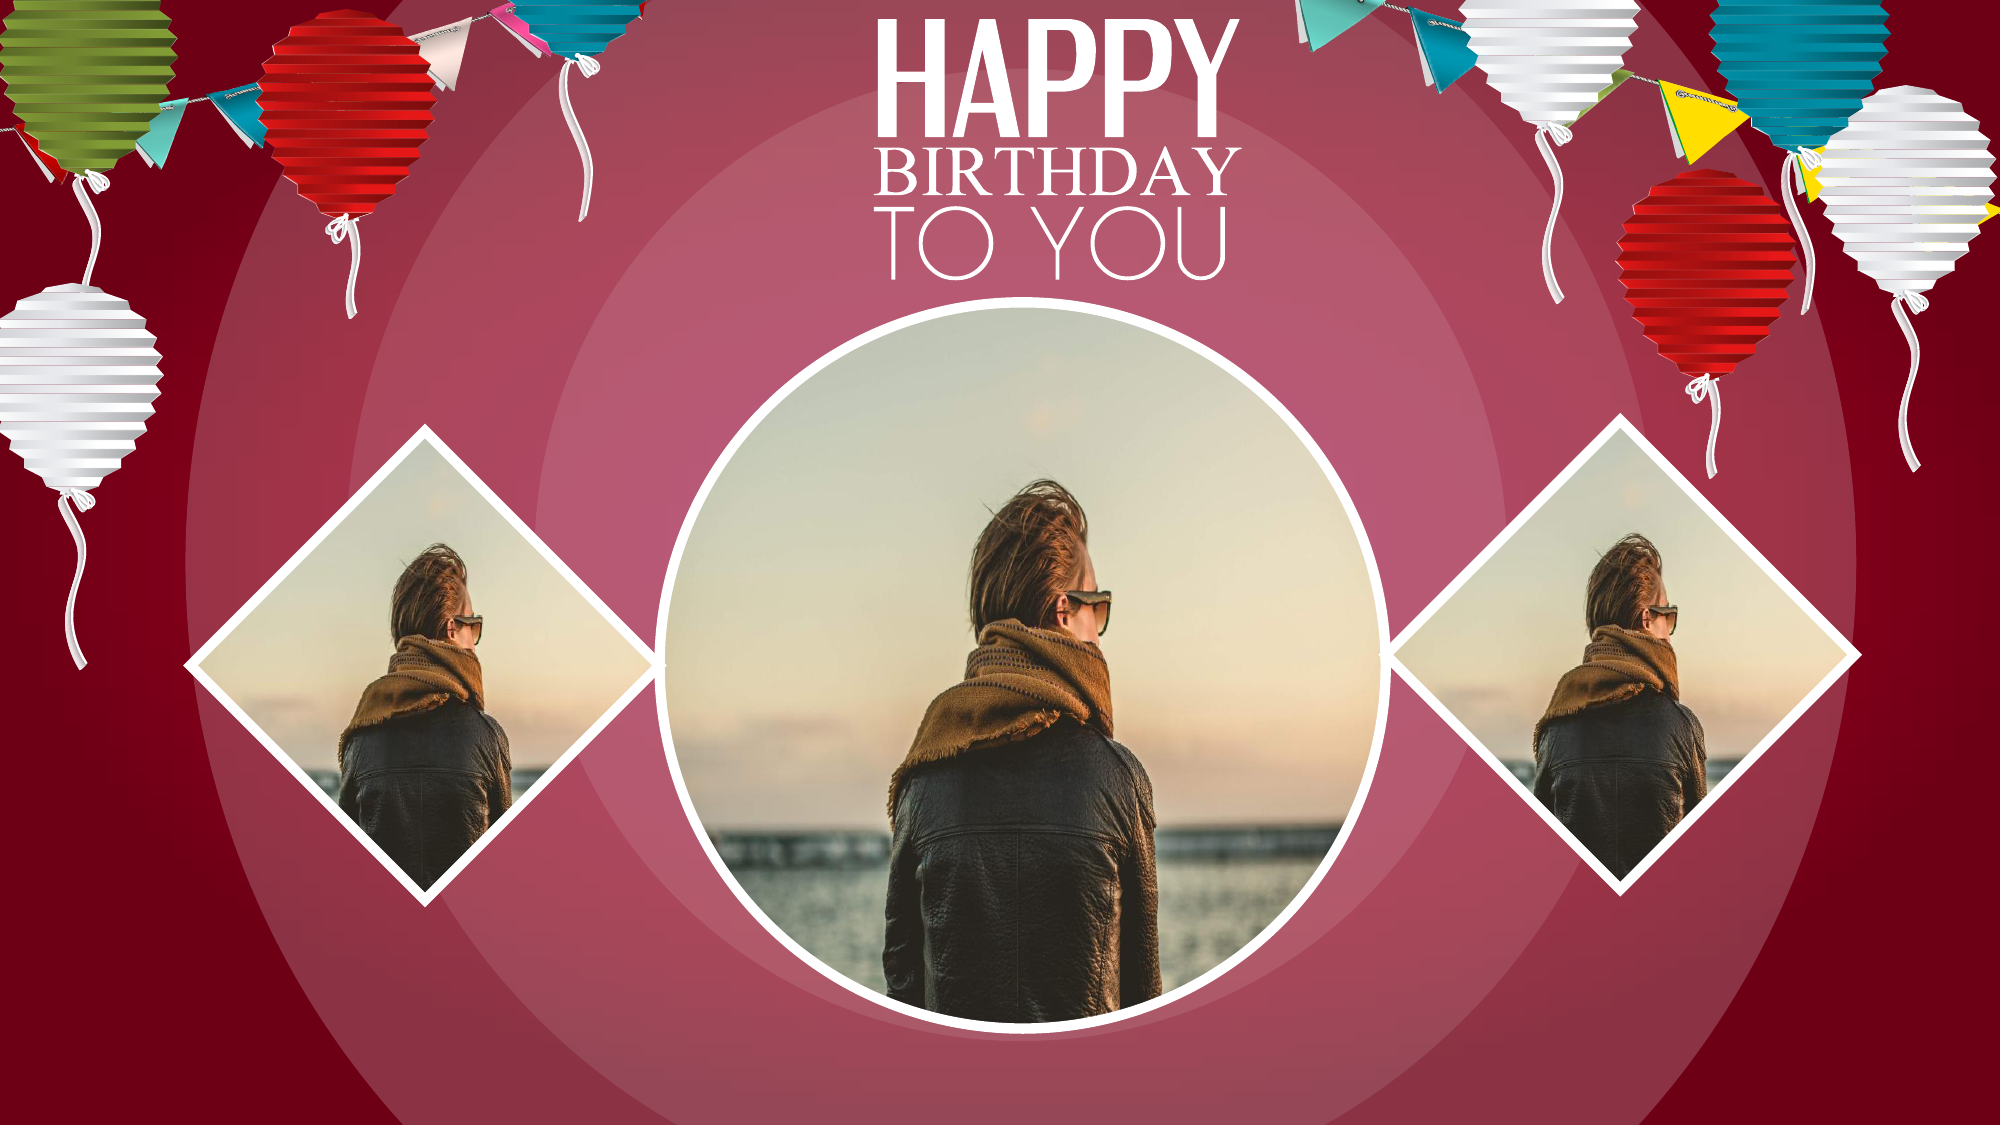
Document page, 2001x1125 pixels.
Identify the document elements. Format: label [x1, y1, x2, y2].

text_box [188, 429, 661, 902]
text_box [658, 301, 1387, 1030]
text_box [1384, 418, 1857, 891]
